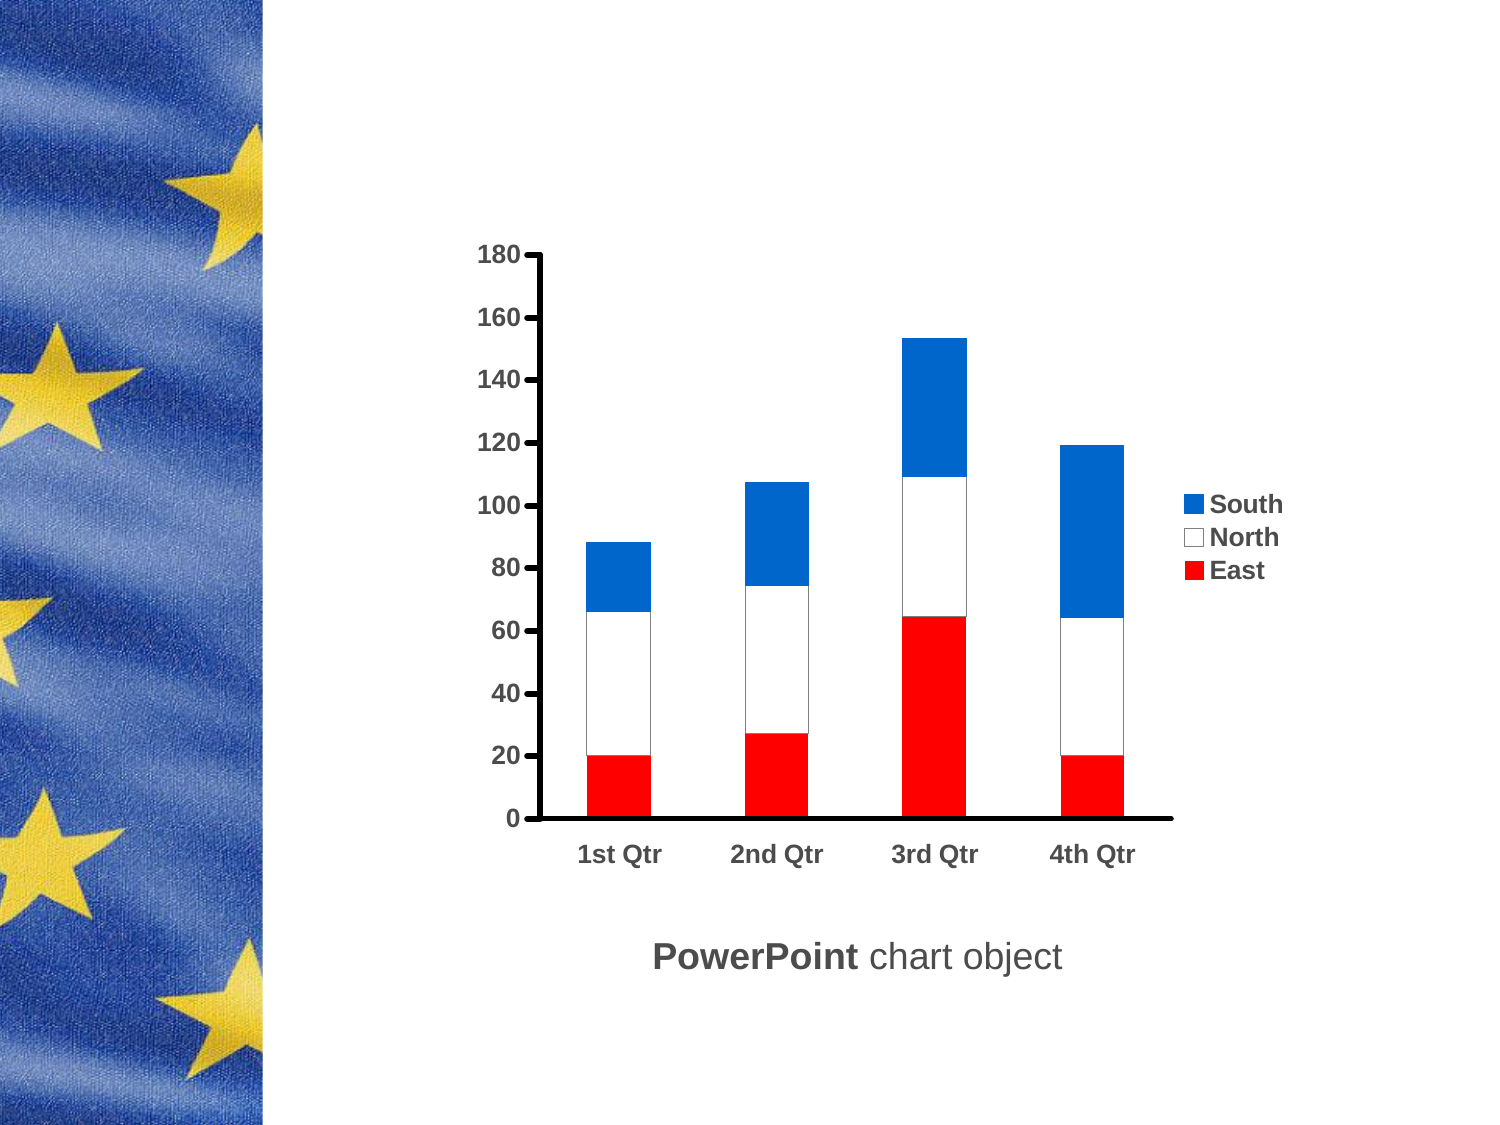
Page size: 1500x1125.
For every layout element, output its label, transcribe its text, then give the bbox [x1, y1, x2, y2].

picture [0, 0, 262, 1125]
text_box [462, 223, 1294, 888]
text_box PowerPoint chart object [637, 924, 1213, 985]
